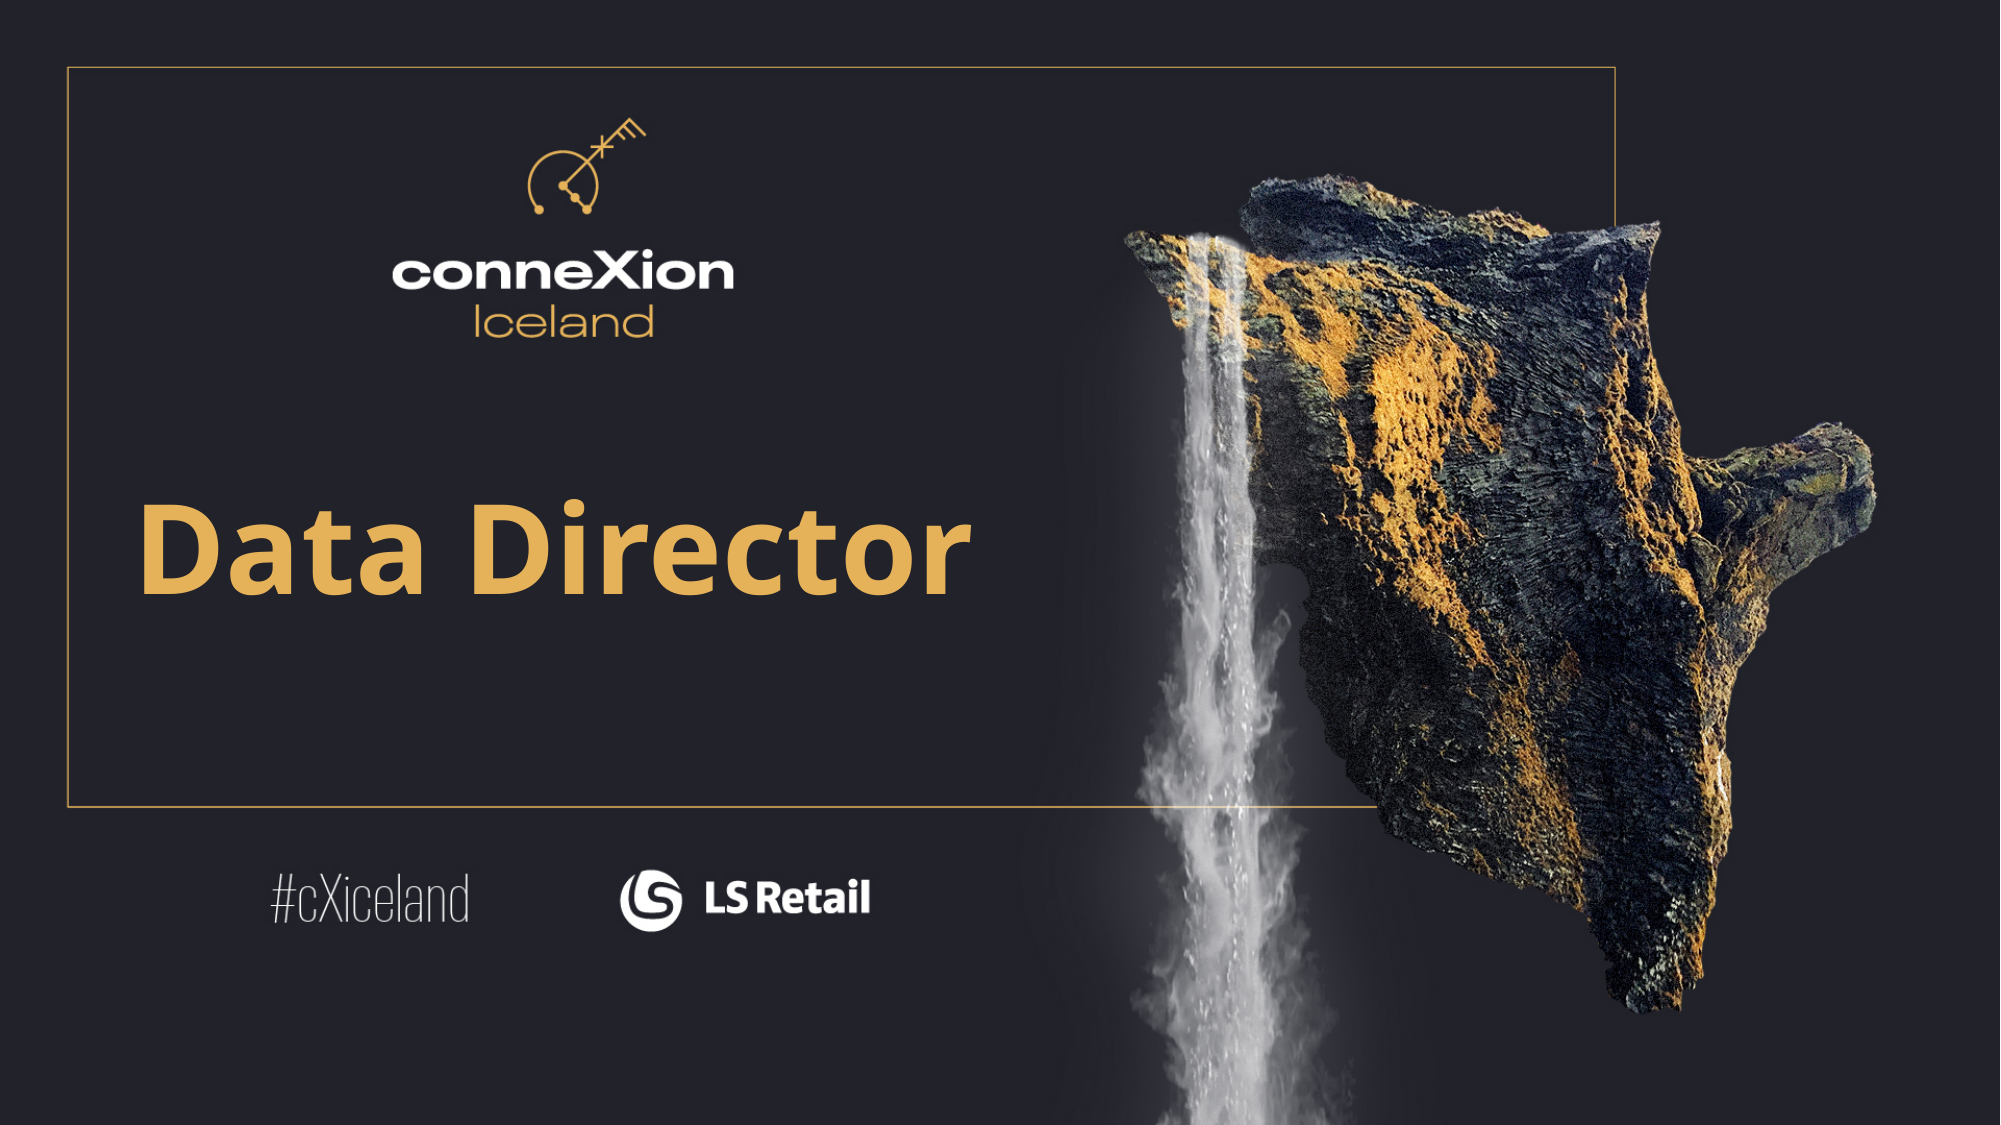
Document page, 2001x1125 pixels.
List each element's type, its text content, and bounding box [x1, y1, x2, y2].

picture [0, 0, 2000, 1125]
list Data Director [66, 479, 1042, 563]
